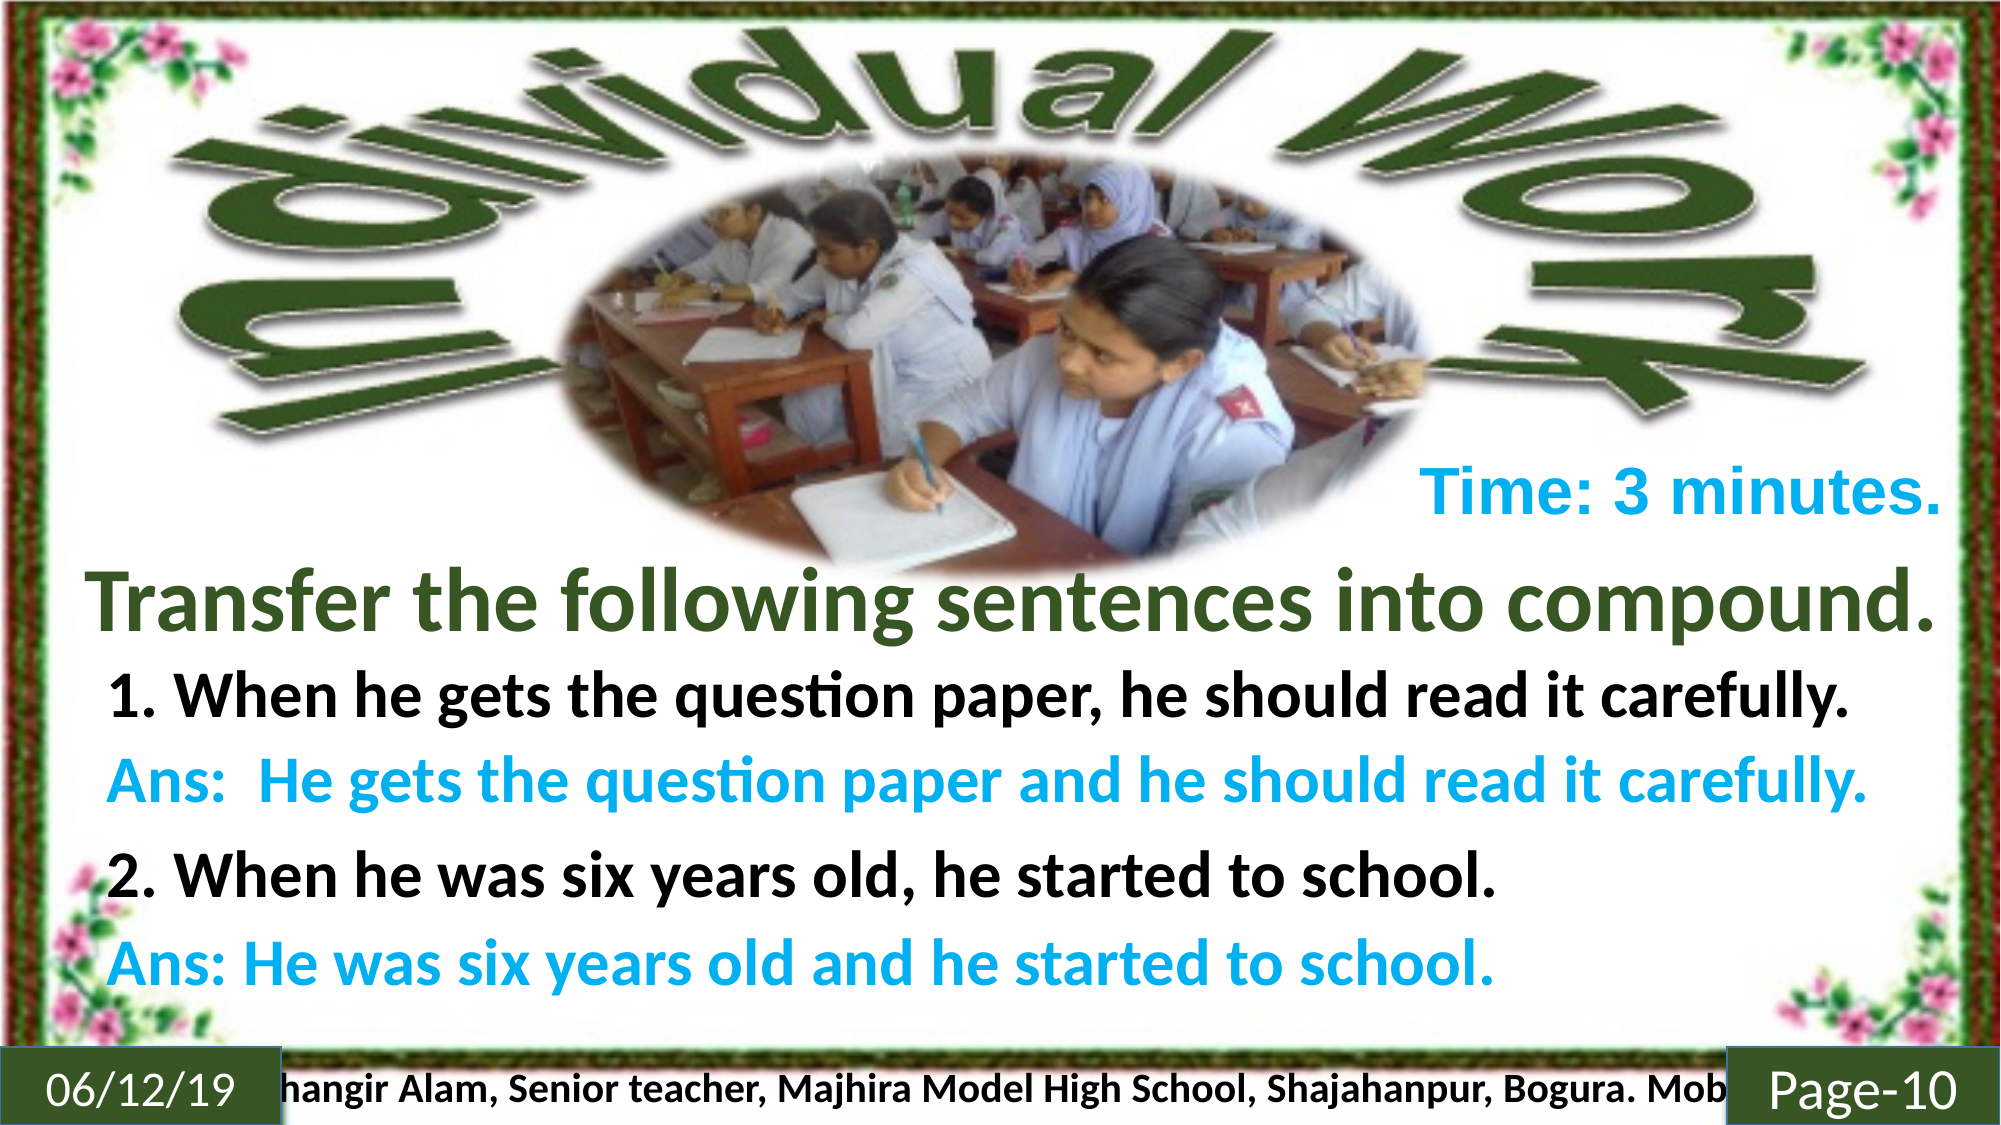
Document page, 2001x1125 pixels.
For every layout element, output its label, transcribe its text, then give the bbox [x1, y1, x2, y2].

text_box Md. Jahangir Alam, Senior teacher, Majhira Model High School, Shajahanpur, Bogura. Mob: 01719-944601 [282, 1053, 1726, 1119]
text_box Page-10 [1726, 1046, 2000, 1125]
picture [0, 0, 2001, 1125]
text_box Transfer the following sentences into compound. [69, 531, 1956, 657]
text_box Ans: He gets the question paper and he should read it carefully. [92, 738, 1933, 823]
text_box 1. When he gets the question paper, he should read it carefully. [92, 643, 1933, 738]
text_box 2. When he was six years old, he started to school. [92, 823, 1933, 911]
text_box Time: 3 minutes. [1404, 440, 1959, 536]
text_box 06/12/19 [0, 1046, 282, 1125]
text_box Ans: He was six years old and he started to school. [92, 911, 1933, 1006]
picture [282, 1119, 1726, 1125]
